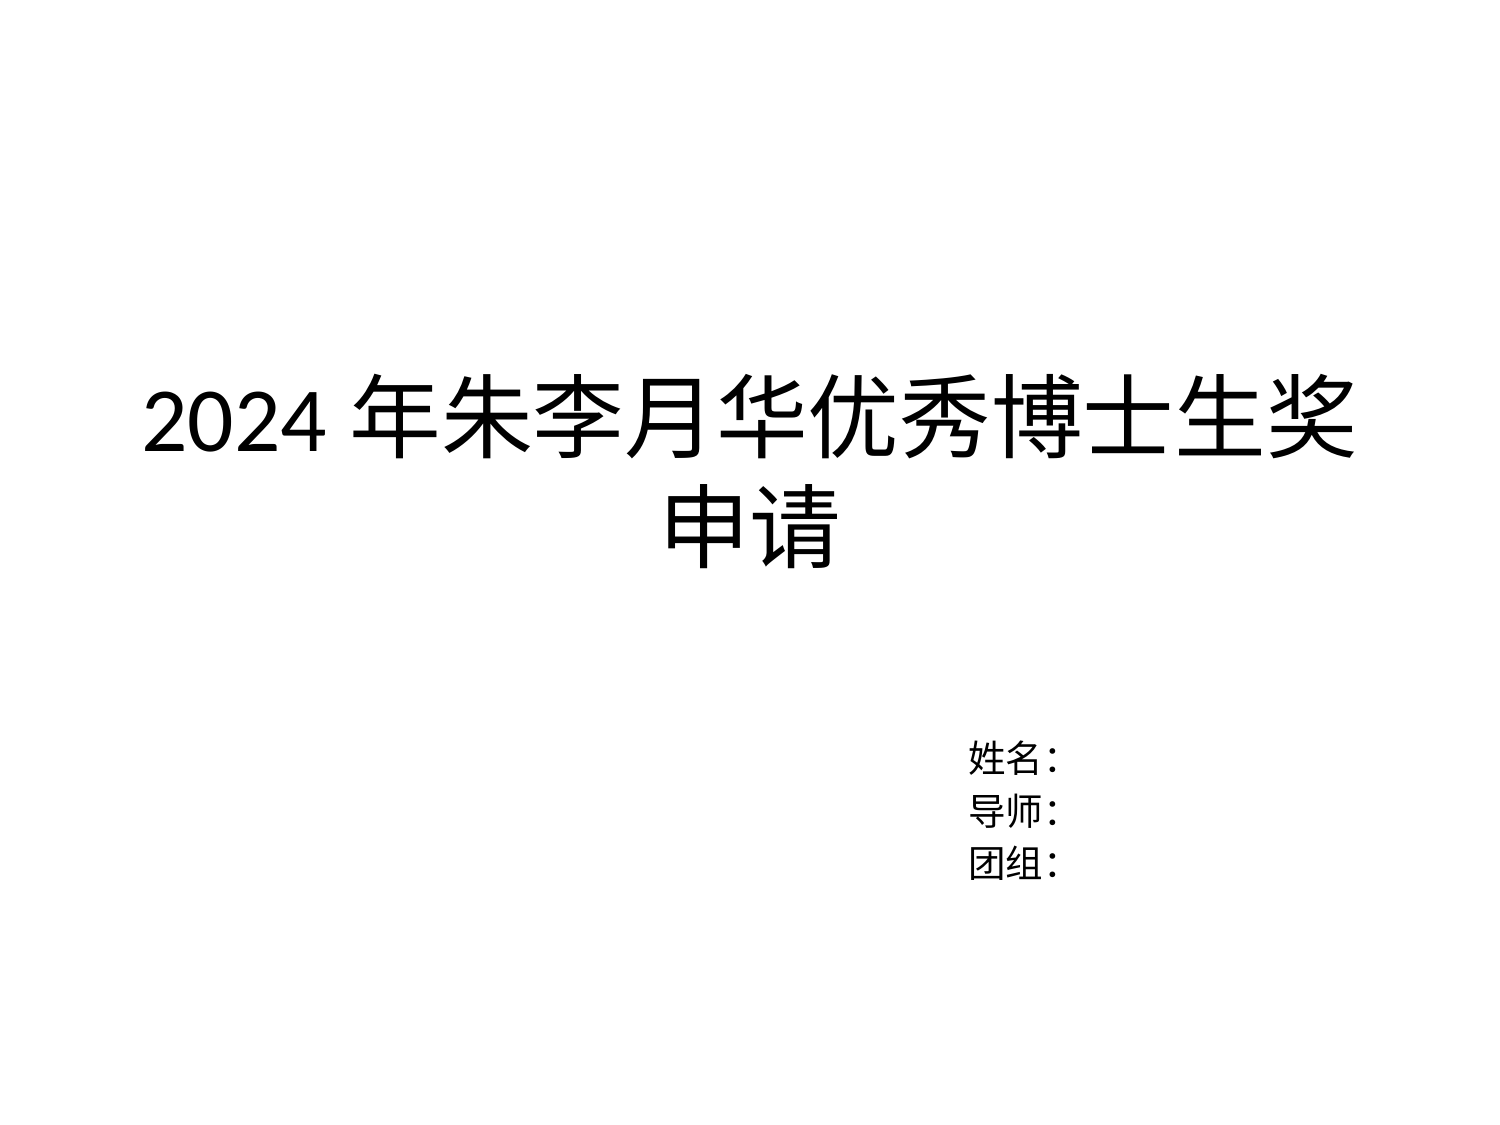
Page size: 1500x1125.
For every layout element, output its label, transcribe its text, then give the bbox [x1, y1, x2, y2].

title 2024年朱李月华优秀博士生奖申请 [112, 349, 1388, 591]
subtitle 姓名： 导师： 团组： [750, 727, 1299, 1016]
